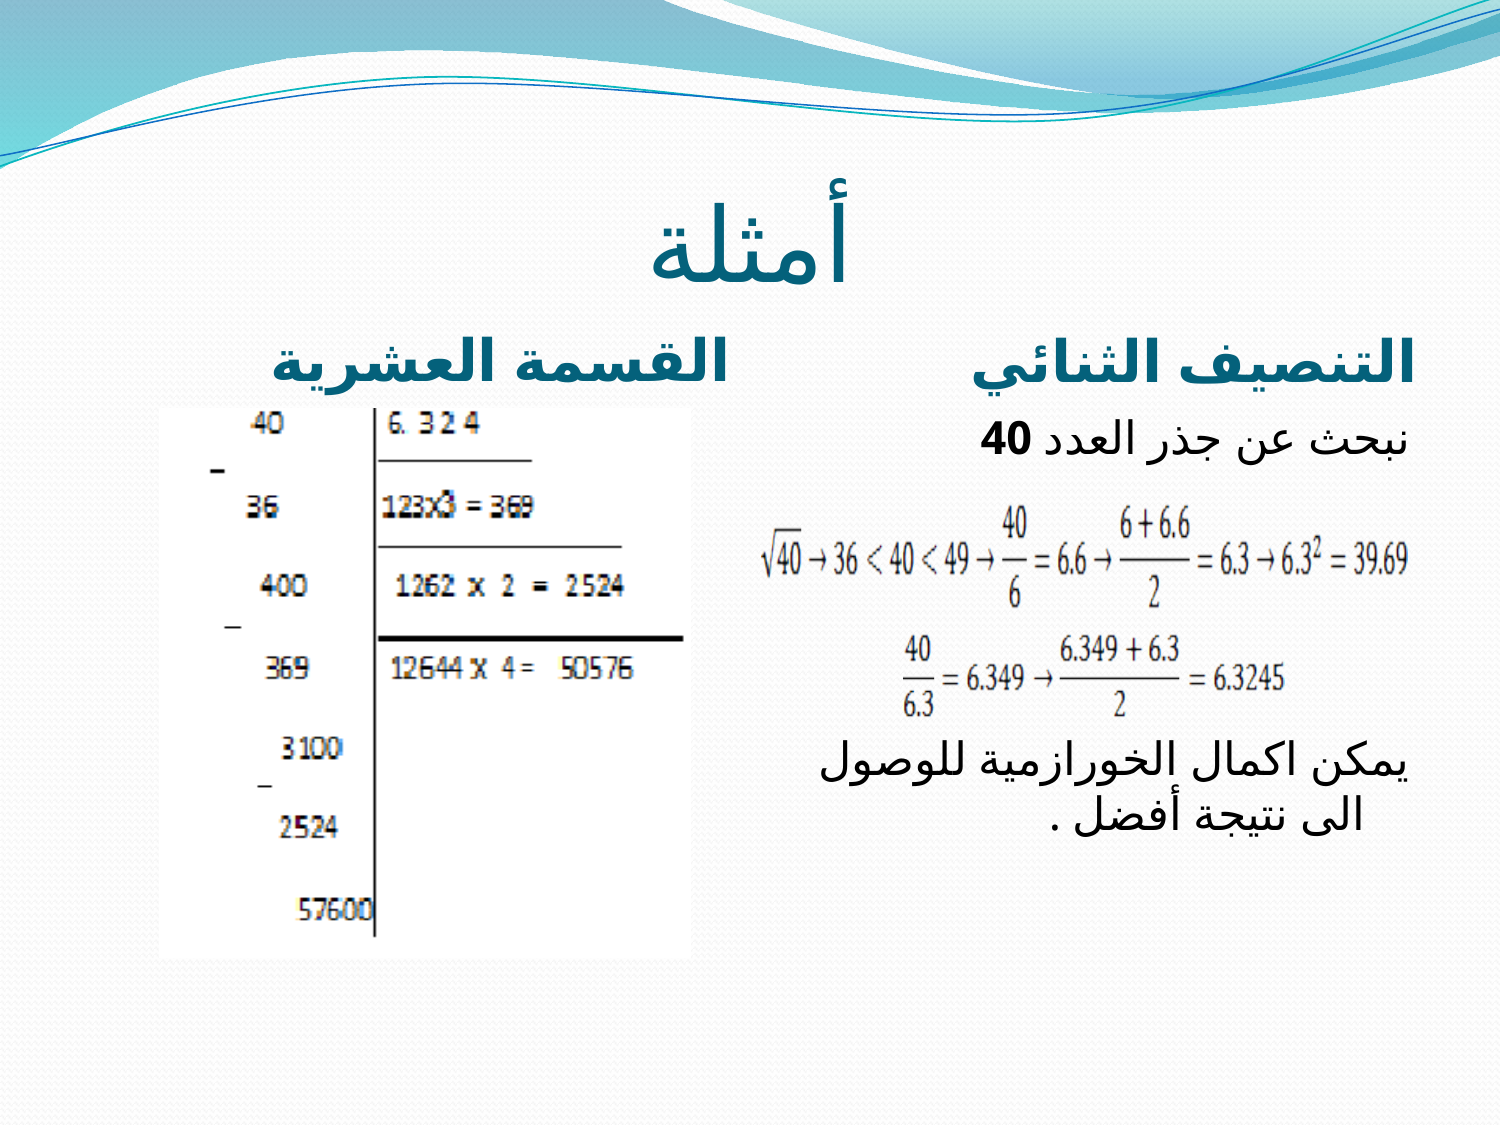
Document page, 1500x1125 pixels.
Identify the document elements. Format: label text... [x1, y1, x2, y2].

list نبحث عن جذر العدد 40 يمكن اكمال الخورازمية للوصول الى نتيجة أفضل . [761, 408, 1425, 1044]
picture [903, 633, 1286, 729]
list القسمة العشرية [75, 304, 738, 413]
title أمثلة [75, 115, 1425, 303]
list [159, 408, 692, 958]
list التنصيف الثنائي [761, 305, 1425, 408]
picture [761, 503, 1408, 622]
